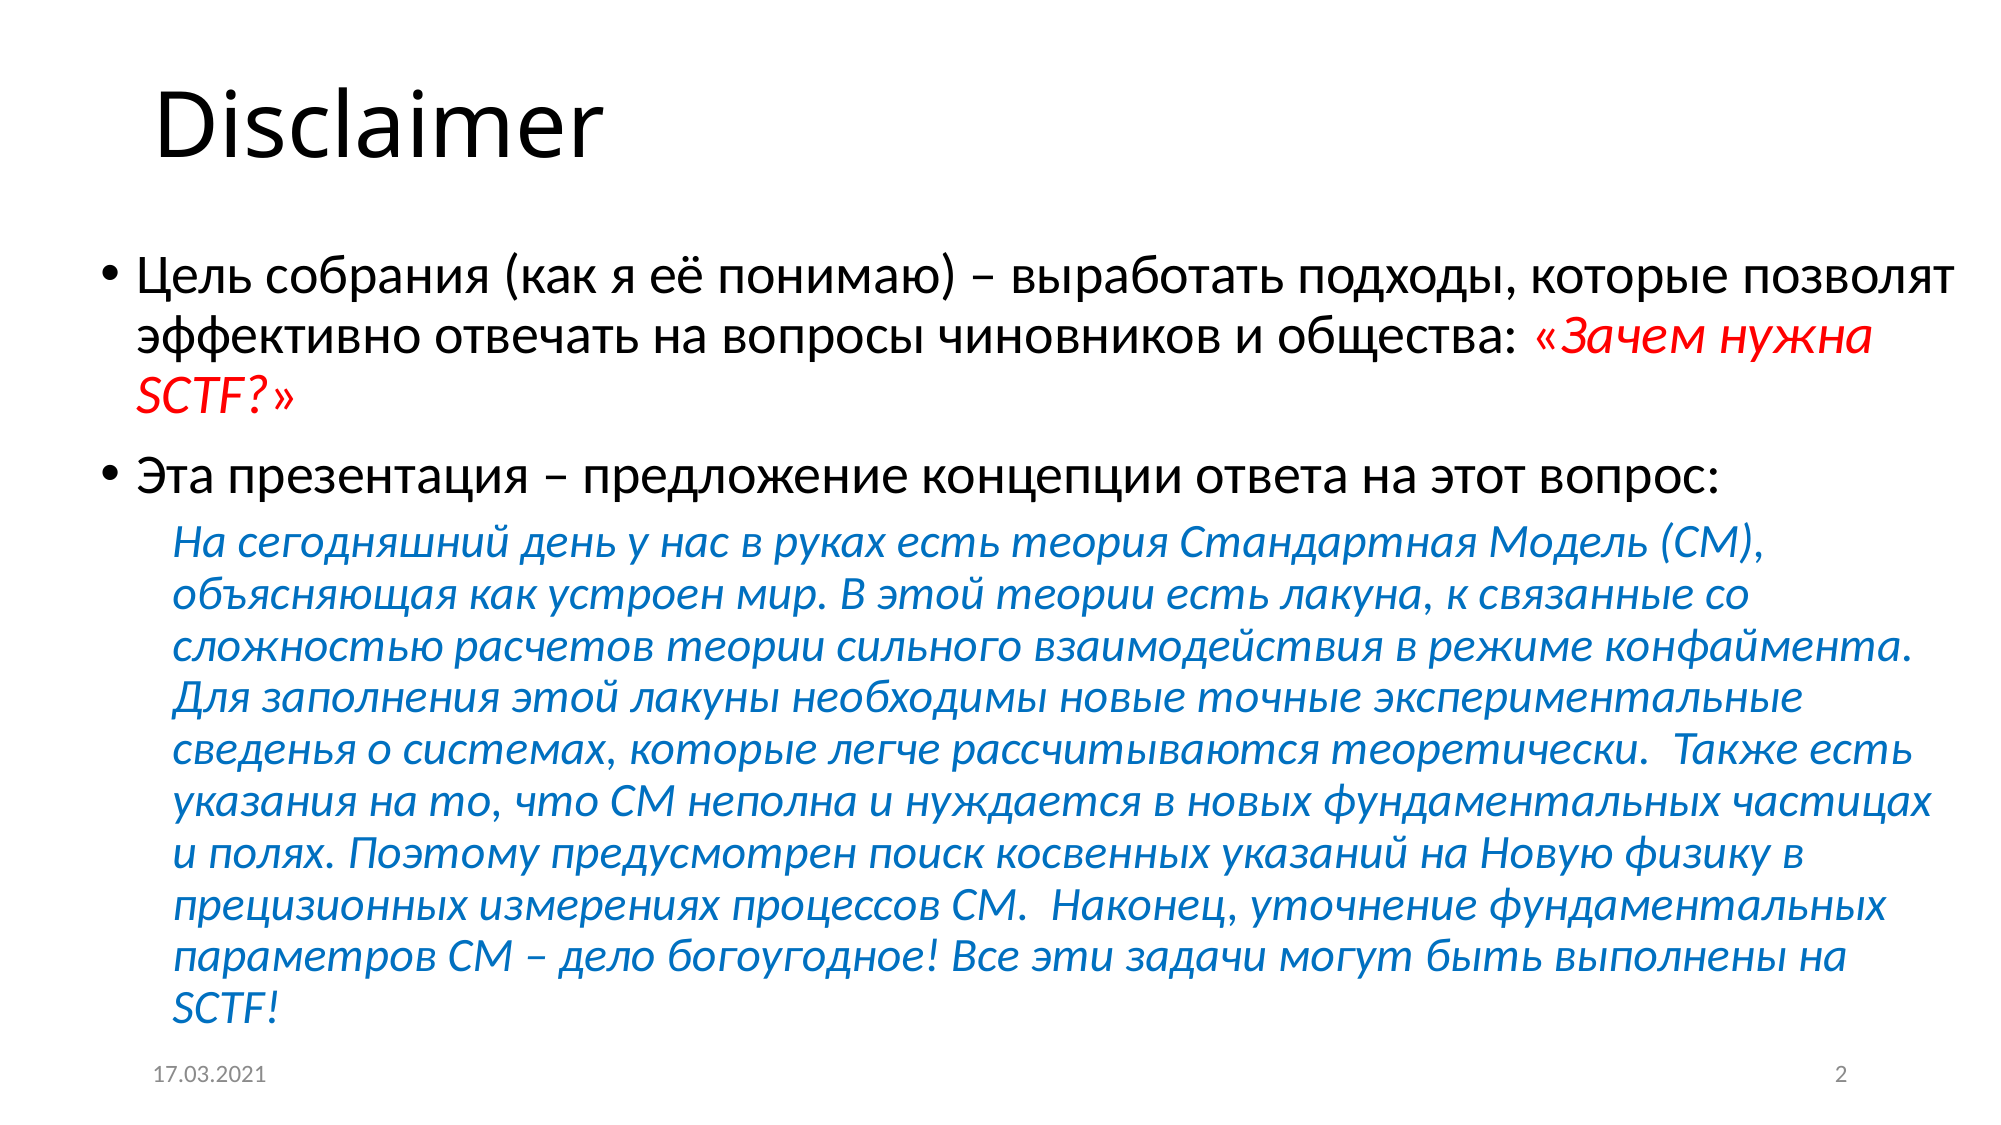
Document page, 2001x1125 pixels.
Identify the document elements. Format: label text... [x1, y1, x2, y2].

title Disclaimer [137, 59, 1863, 197]
list Цель собрания (как я её понимаю) – выработать подходы, которые позволят эффективно отвечать на вопросы чиновников и общества: «Зачем нужна SCTF?» Эта презентация – предложение концепции ответа на этот вопрос: На сегодняшний день у нас в руках есть теория Стандартная Модель (СМ), объясняющая как устроен мир. В этой теории есть лакуна, к связанные со сложностью расчетов теории сильного взаимодействия в режиме конфаймента. Для заполнения этой лакуны необходимы новые точные экспериментальные сведенья о системах, которые легче рассчитываются теоретически. Также есть указания на то, что СМ неполна и нуждается в новых фундаментальных частицах и полях. Поэтому предусмотрен поиск косвенных указаний на Новую физику в прецизионных измерениях процессов СМ. Наконец, уточнение фундаментальных параметров СМ – дело богоугодное! Все эти задачи могут быть выполнены на SCTF! [85, 237, 1984, 1043]
slide_number 2 [1412, 1042, 1863, 1103]
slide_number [137, 1042, 588, 1103]
